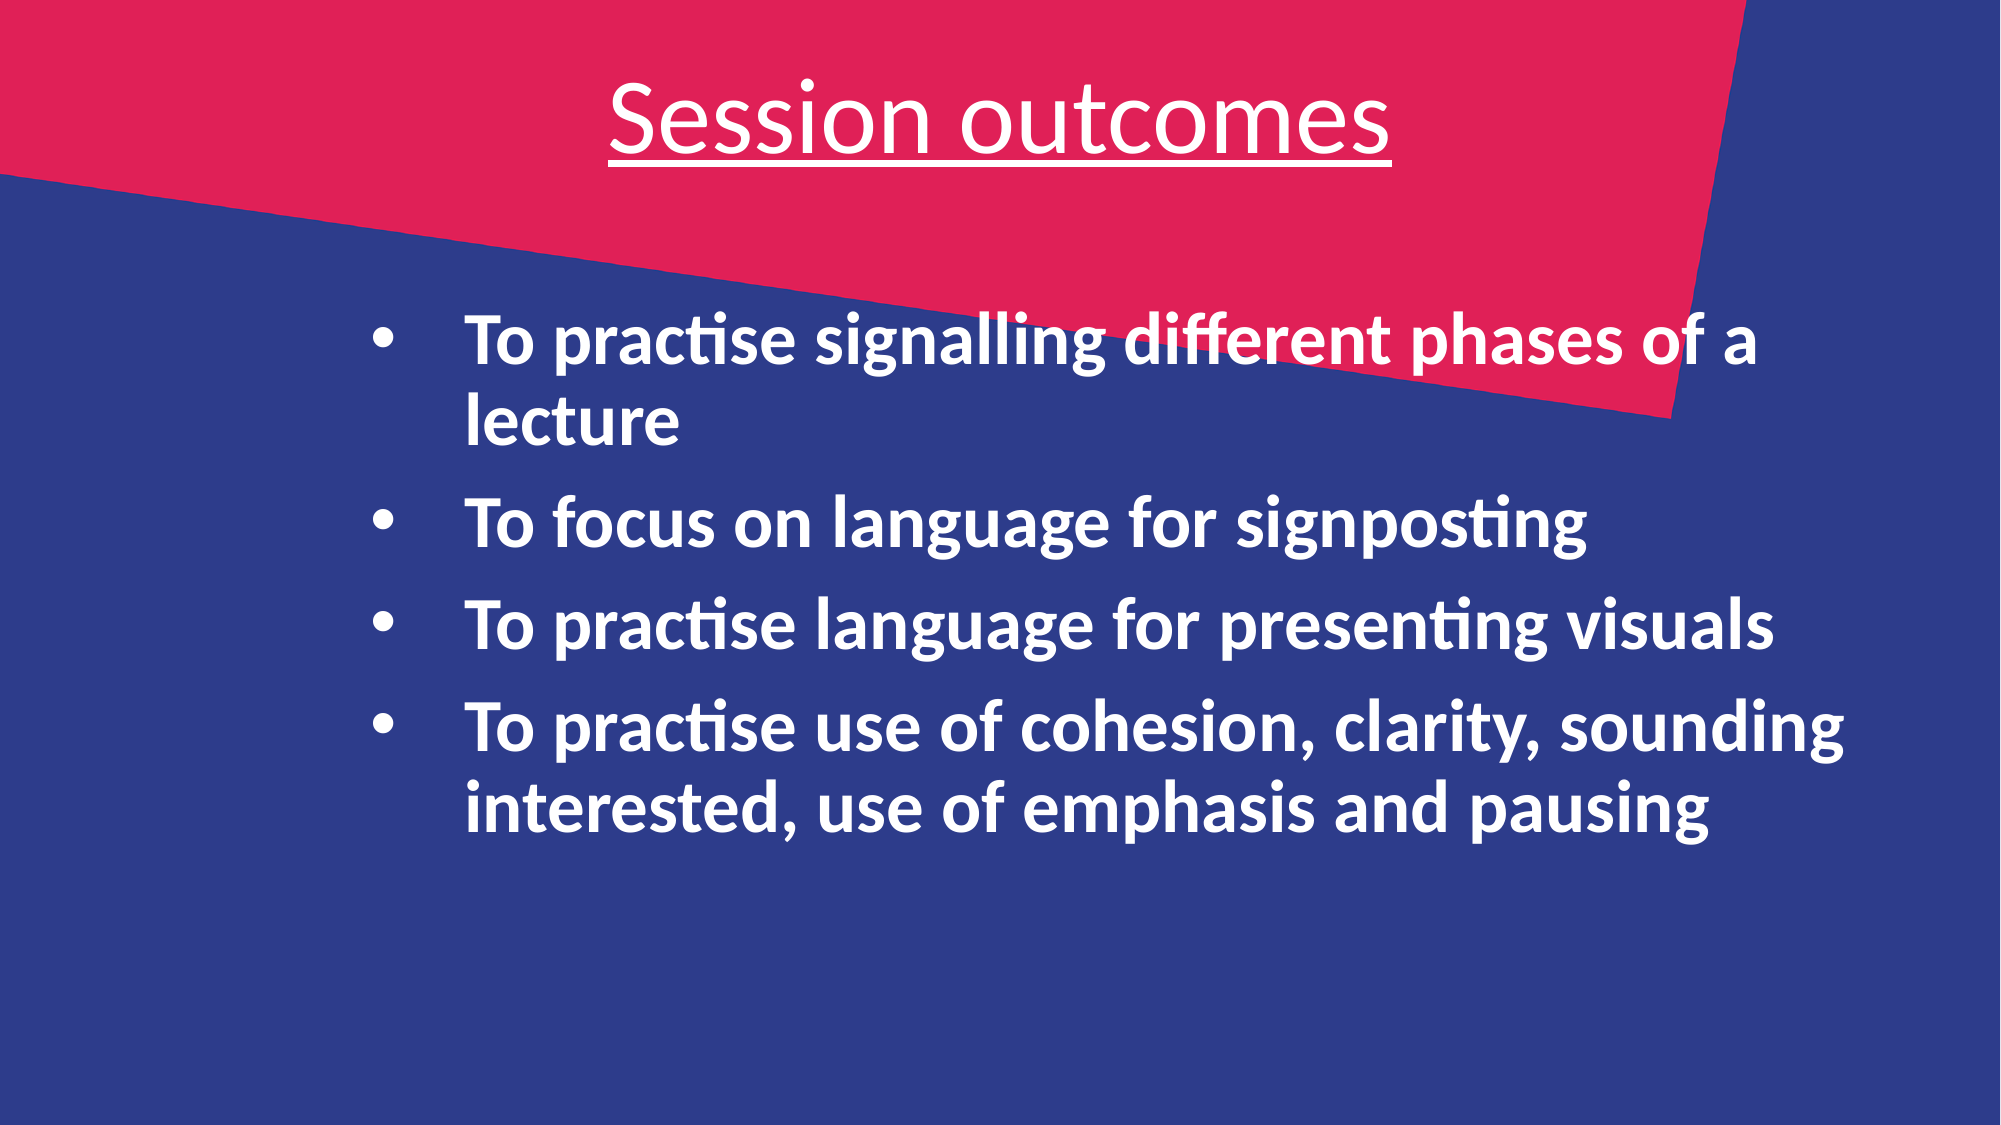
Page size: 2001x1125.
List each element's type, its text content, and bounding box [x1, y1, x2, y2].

title Session outcomes [137, 59, 1863, 278]
picture [0, 0, 2001, 1125]
list To practise signalling different phases of a lecture To focus on language for signposting To practise language for presenting visuals To practise use of cohesion, clarity, sounding interested, use of emphasis and pausing [370, 300, 1863, 1014]
